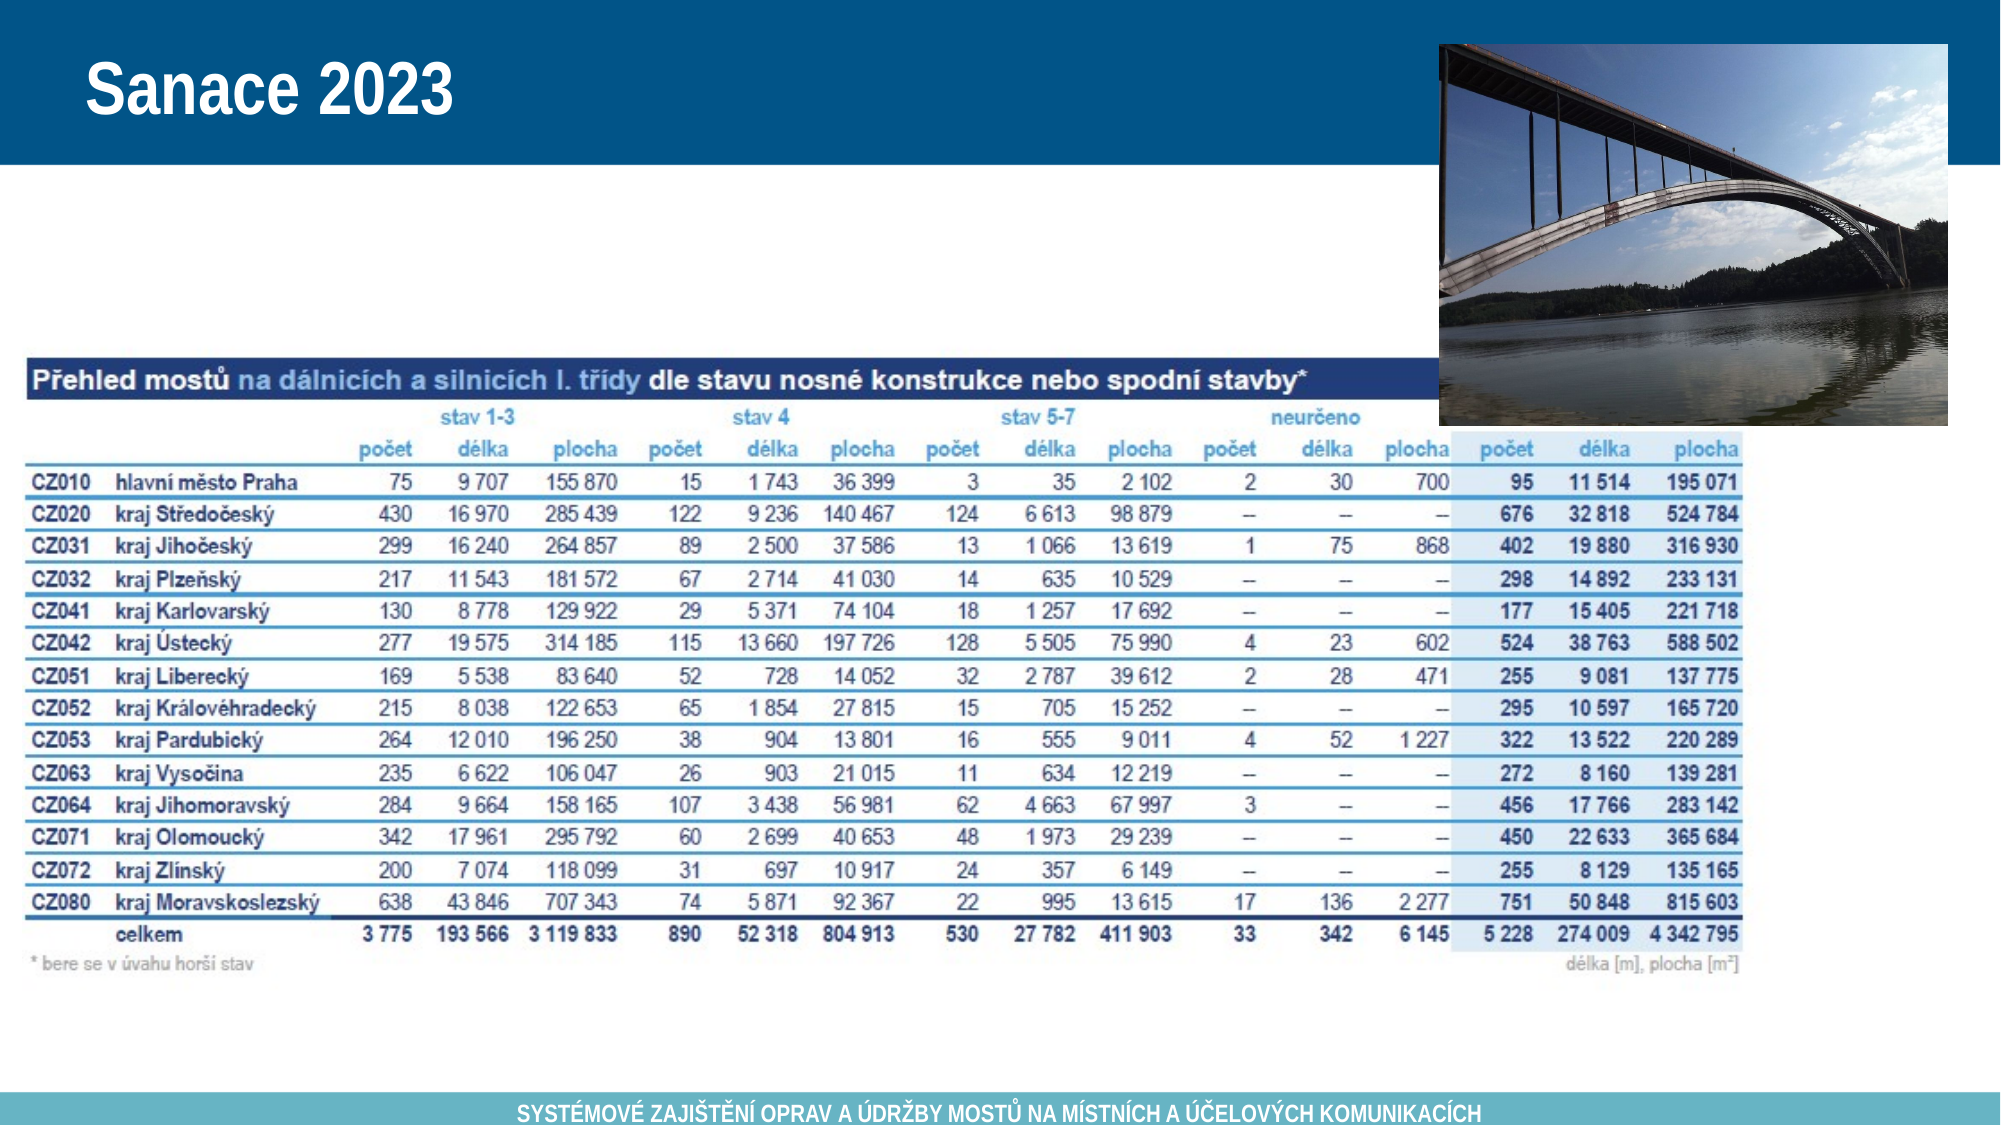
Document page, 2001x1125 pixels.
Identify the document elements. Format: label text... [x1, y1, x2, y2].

text_box SYSTÉMOVÉ ZAJIŠTĚNÍ OPRAV A ÚDRŽBY MOSTŮ NA MÍSTNÍCH A ÚČELOVÝCH KOMUNIKACÍCH [0, 1082, 2000, 1125]
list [22, 241, 1770, 1081]
picture [0, 0, 2001, 1125]
title Sanace 2023 [70, 7, 1945, 163]
